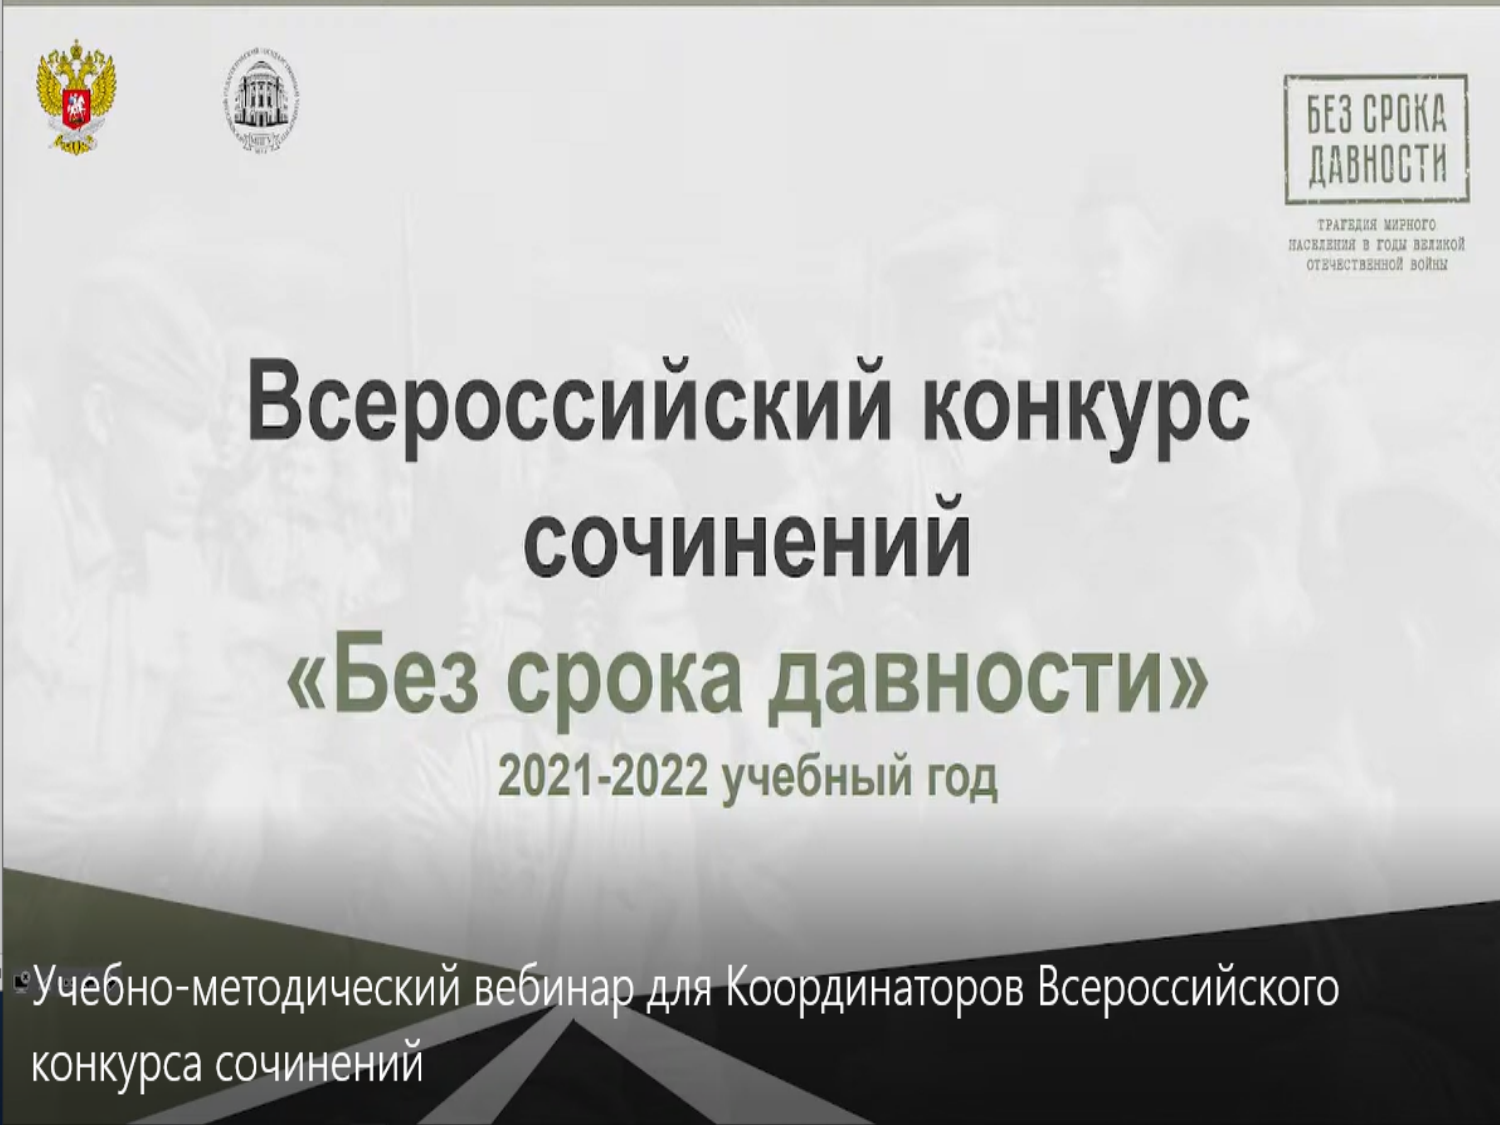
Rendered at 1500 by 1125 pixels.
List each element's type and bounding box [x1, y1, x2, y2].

list [0, 0, 1500, 1125]
